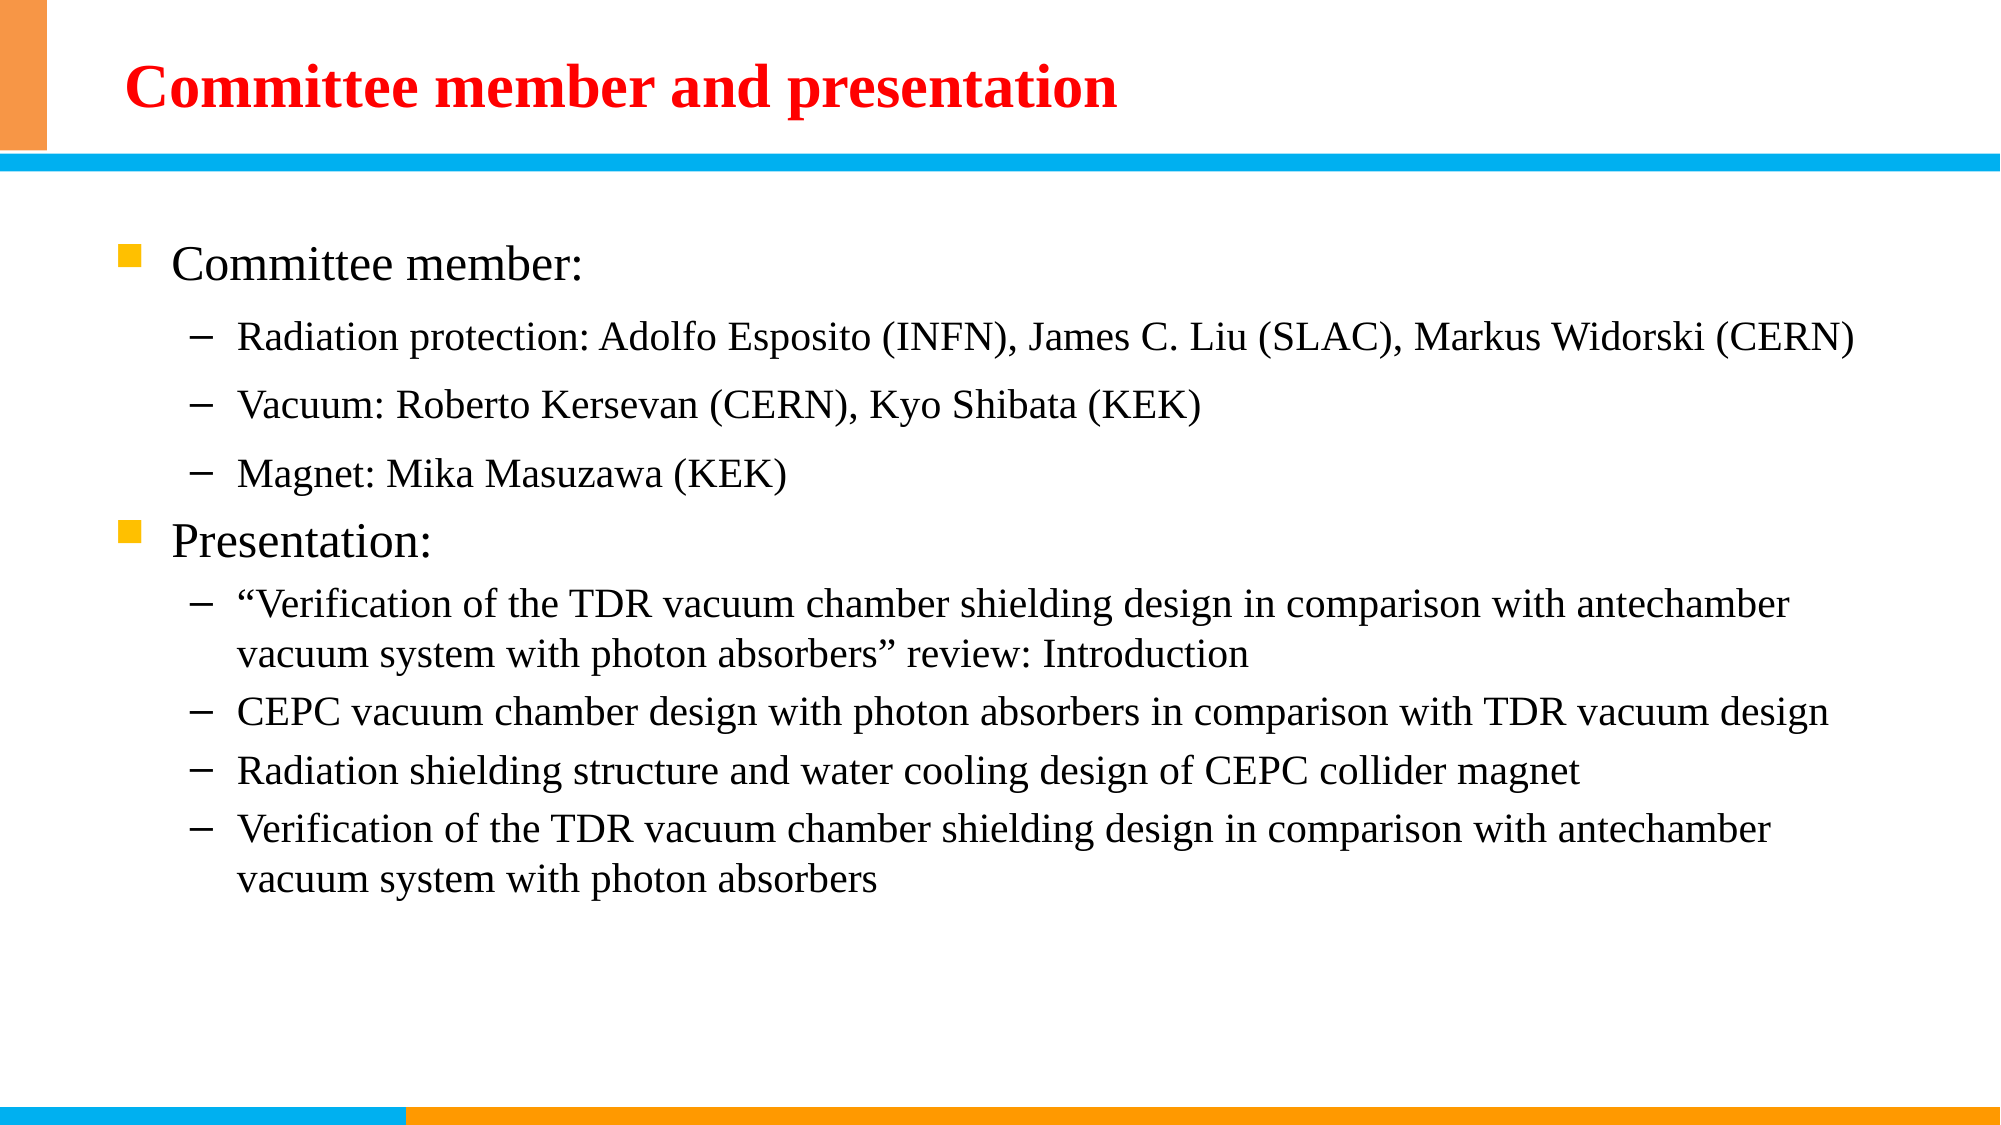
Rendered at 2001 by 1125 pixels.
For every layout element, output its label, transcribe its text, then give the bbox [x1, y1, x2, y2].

list Committee member: Radiation protection: Adolfo Esposito (INFN), James C. Liu (SLAC), Markus Widorski (CERN) Vacuum: Roberto Kersevan (CERN), Kyo Shibata (KEK) Magnet: Mika Masuzawa (KEK) Presentation: “Verification of the TDR vacuum chamber shielding design in comparison with antechamber vacuum system with photon absorbers” review: Introduction CEPC vacuum chamber design with photon absorbers in comparison with TDR vacuum design Radiation shielding structure and water cooling design of CEPC collider magnet Verification of the TDR vacuum chamber shielding design in comparison with antechamber vacuum system with photon absorbers [99, 210, 1900, 1005]
title Committee member and presentation [109, 23, 1875, 143]
